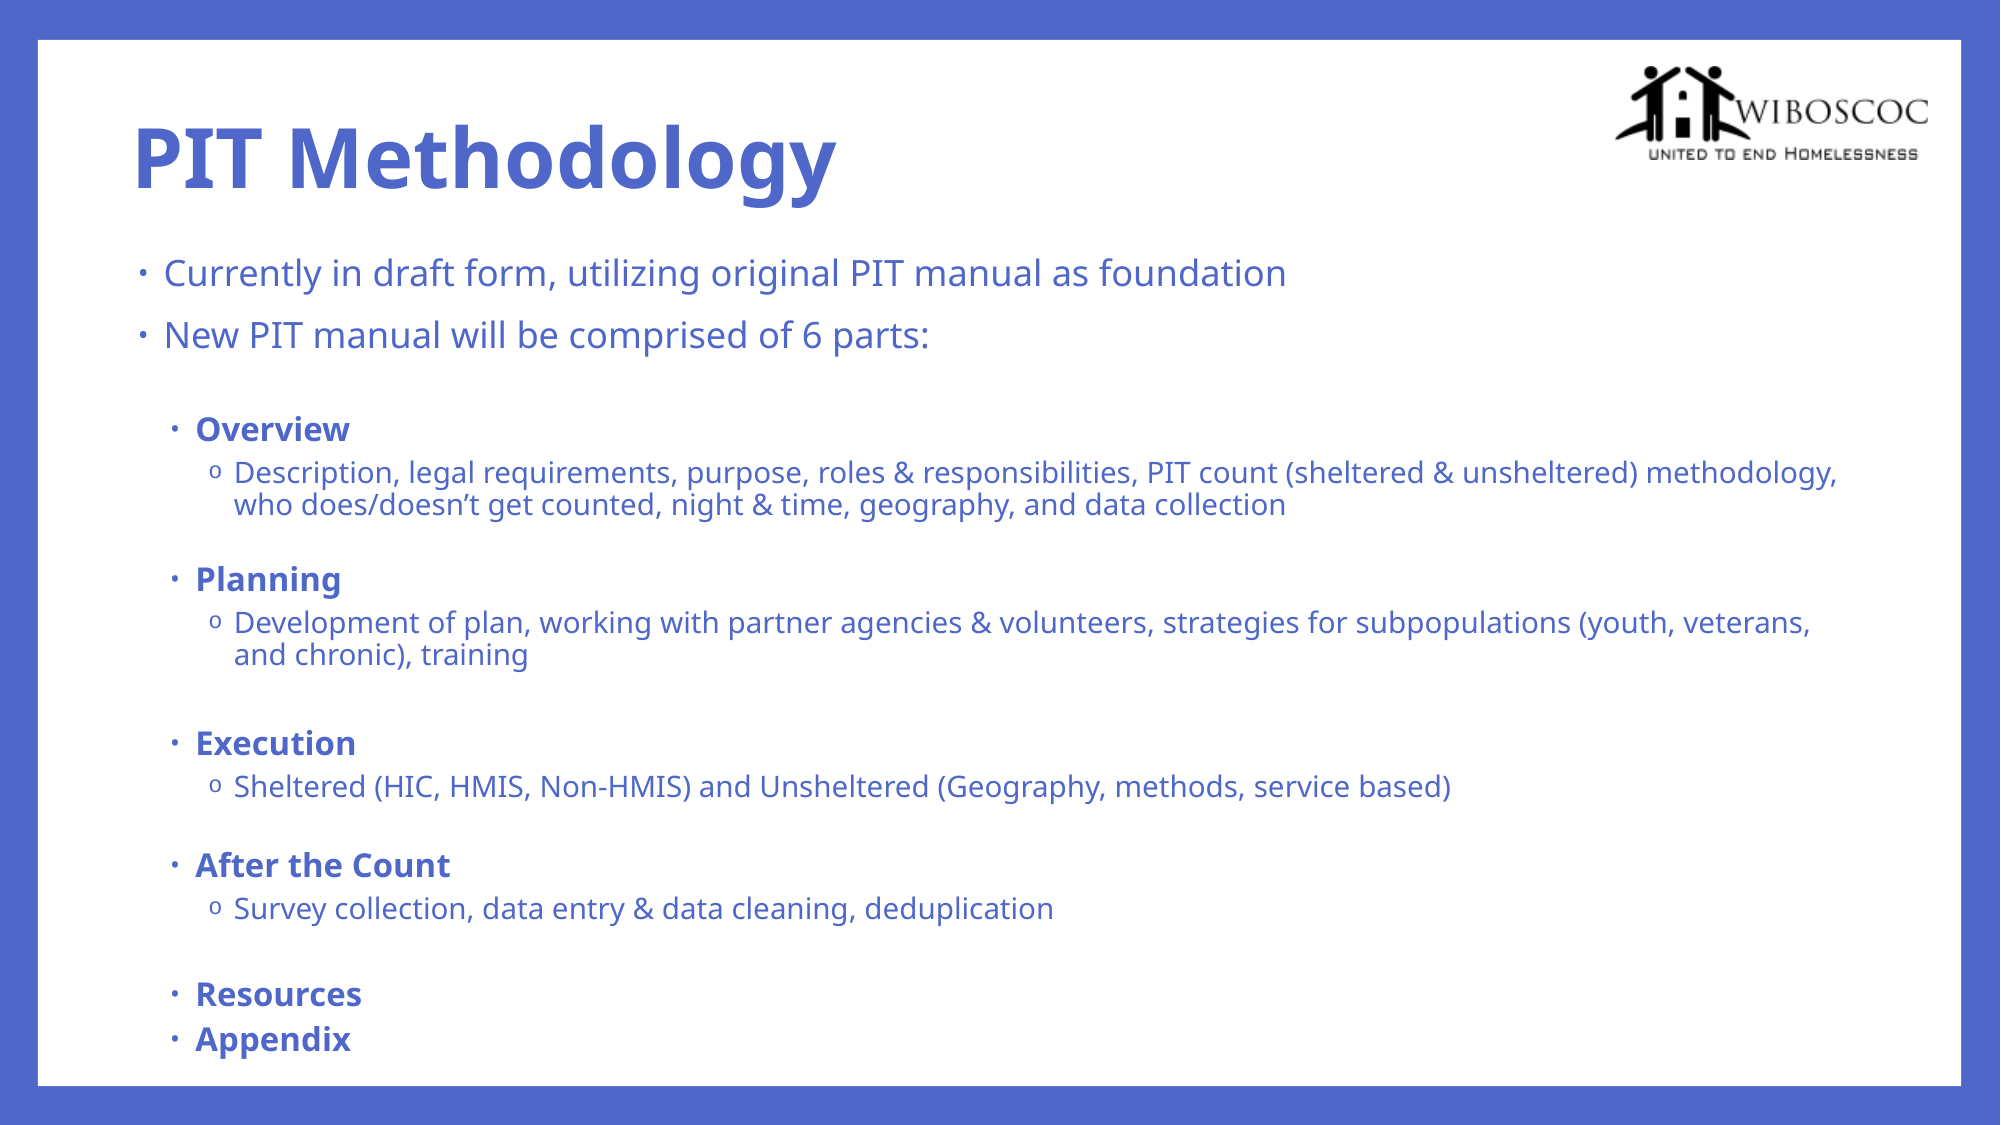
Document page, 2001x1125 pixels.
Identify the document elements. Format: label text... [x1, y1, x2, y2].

list Currently in draft form, utilizing original PIT manual as foundation New PIT manual will be comprised of 6 parts: Overview Description, legal requirements, purpose, roles & responsibilities, PIT count (sheltered & unsheltered) methodology, who does/doesn’t get counted, night & time, geography, and data collection Planning Development of plan, working with partner agencies & volunteers, strategies for subpopulations (youth, veterans, and chronic), training Execution Sheltered (HIC, HMIS, Non-HMIS) and Unsheltered (Geography, methods, service based) After the Count Survey collection, data entry & data cleaning, deduplication Resources Appendix [116, 247, 1870, 1074]
title PIT Methodology [116, 99, 1583, 225]
picture [1614, 65, 1928, 161]
